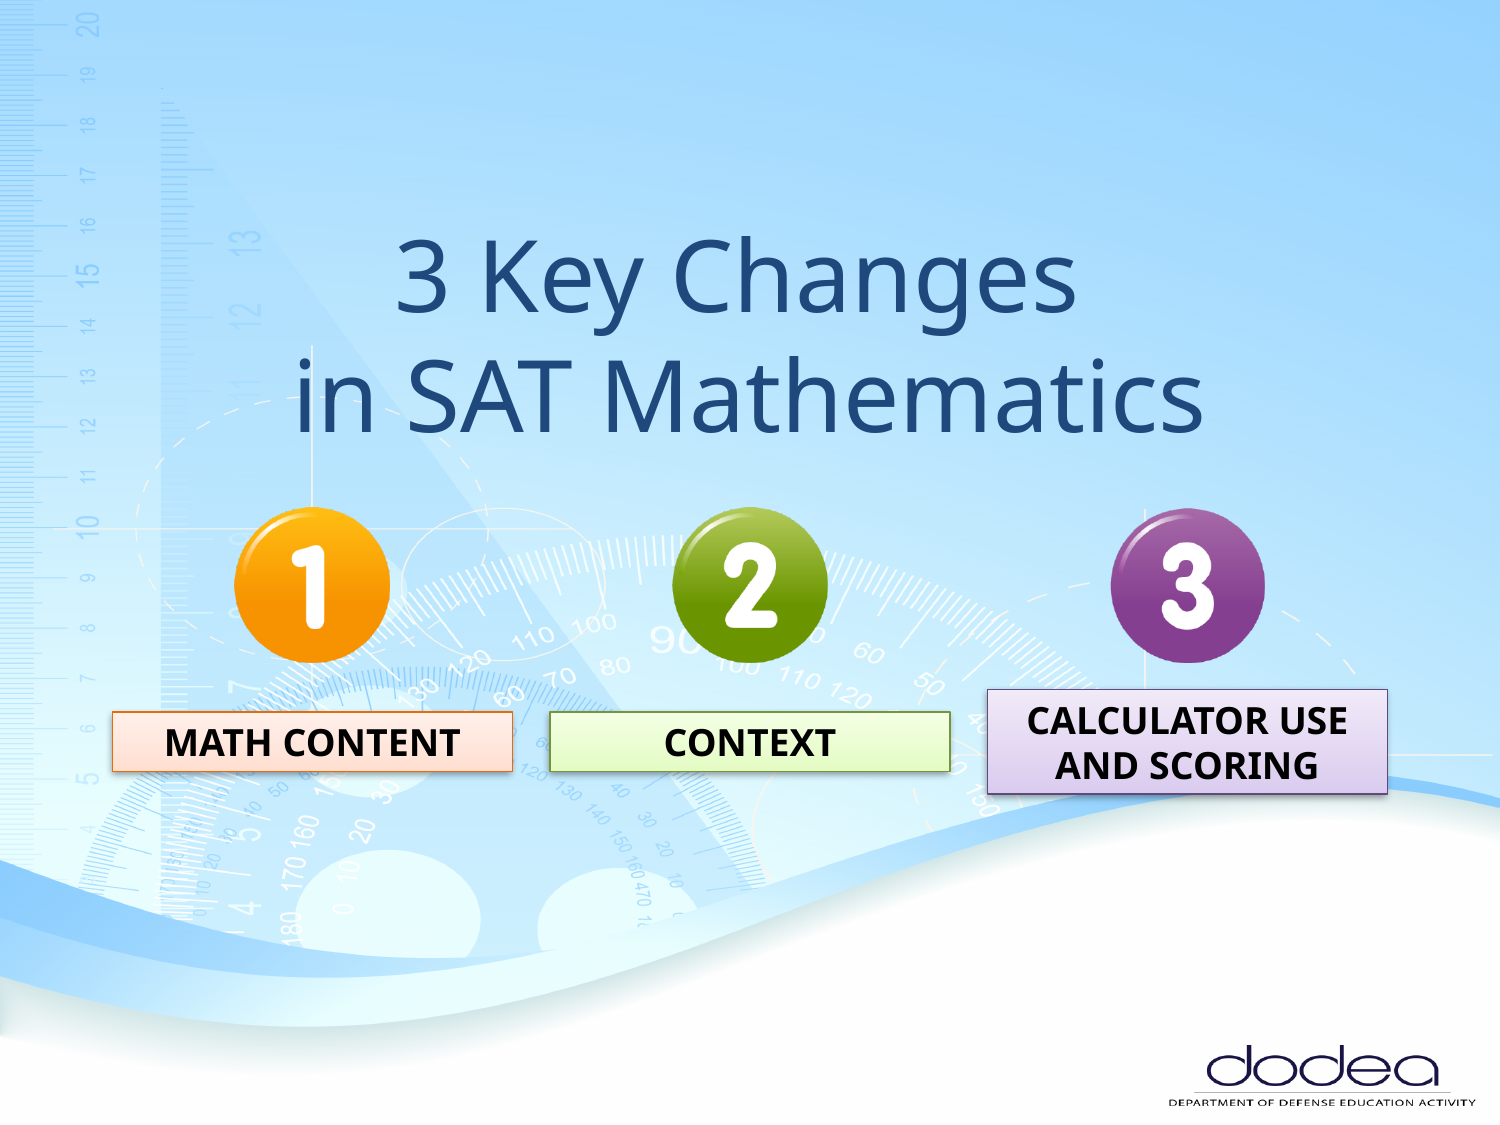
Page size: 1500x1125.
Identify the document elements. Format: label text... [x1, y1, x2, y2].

picture [234, 507, 391, 663]
picture [672, 507, 828, 663]
picture [1109, 507, 1265, 663]
text_box MATH CONTENT [112, 711, 513, 772]
text_box CONTEXT [549, 711, 951, 772]
text_box 3 Key Changes in SAT Mathematics [286, 222, 1216, 444]
text_box CALCULATOR USE AND SCORING [987, 689, 1388, 795]
picture [1168, 1045, 1476, 1108]
